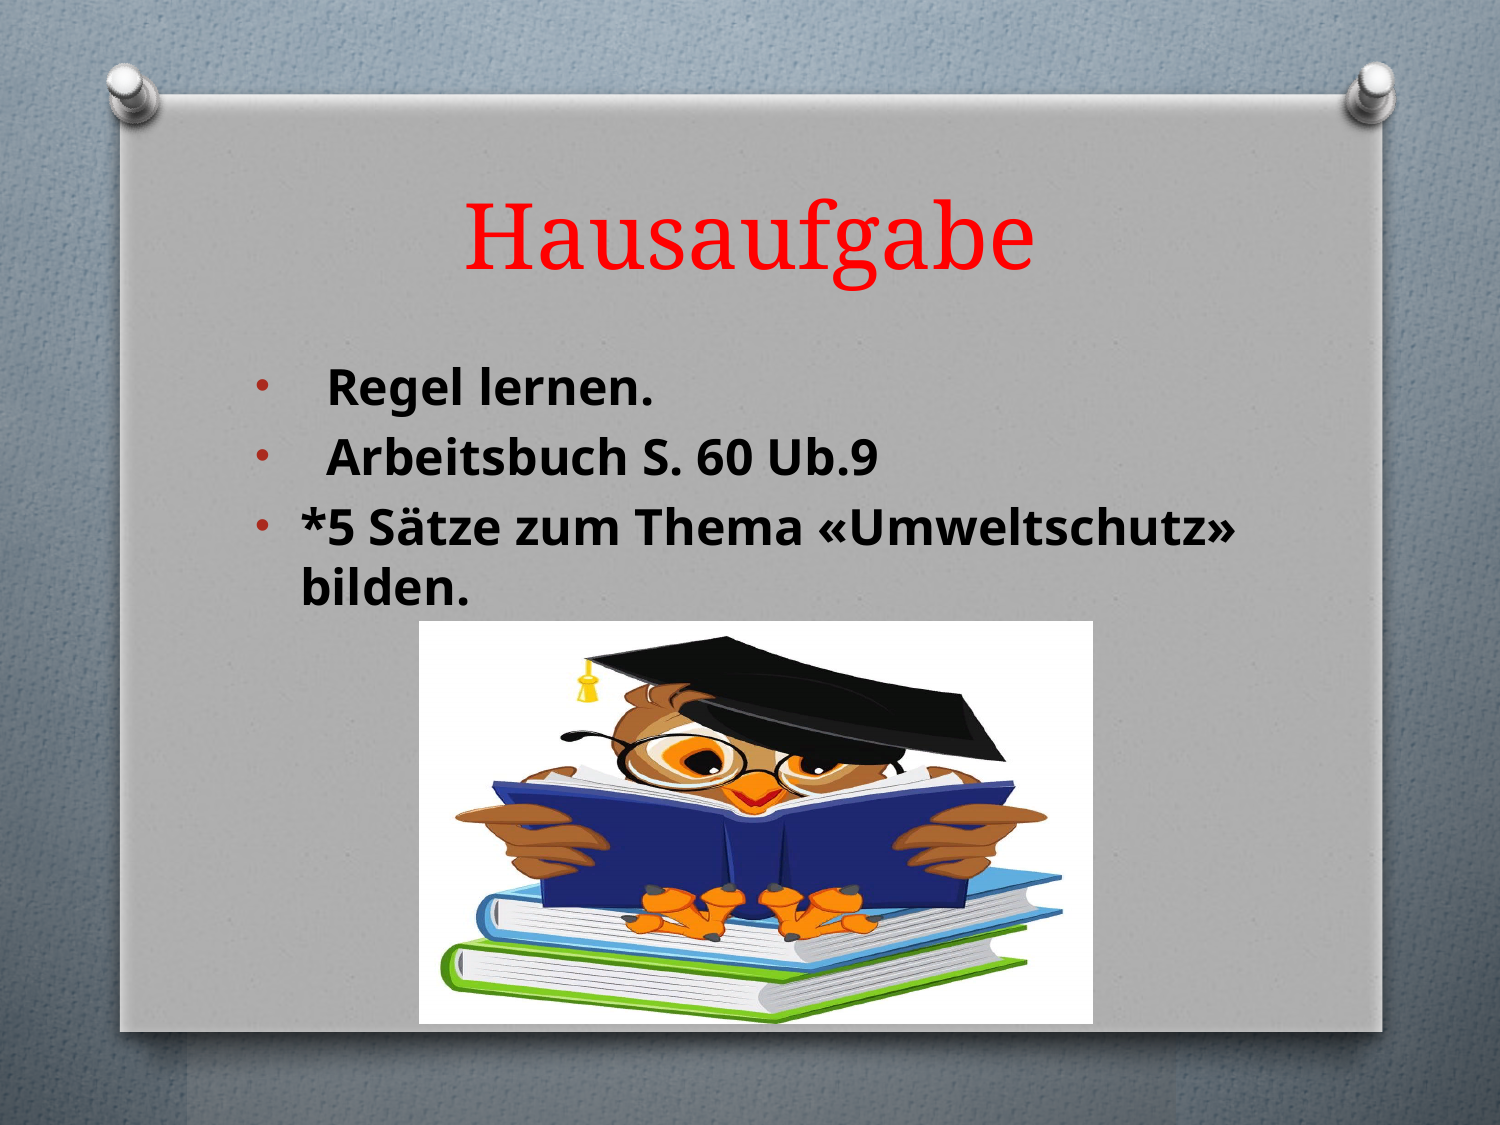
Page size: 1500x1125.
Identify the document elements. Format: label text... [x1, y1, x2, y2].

list Regel lernen. Arbeitsbuch S. 60 Ub.9 *5 Sätze zum Thema «Umweltschutz» bilden. [240, 347, 1257, 939]
picture [1317, 35, 1439, 156]
picture [75, 29, 198, 153]
title Hausaufgabe [179, 134, 1323, 332]
picture [418, 621, 1093, 1024]
